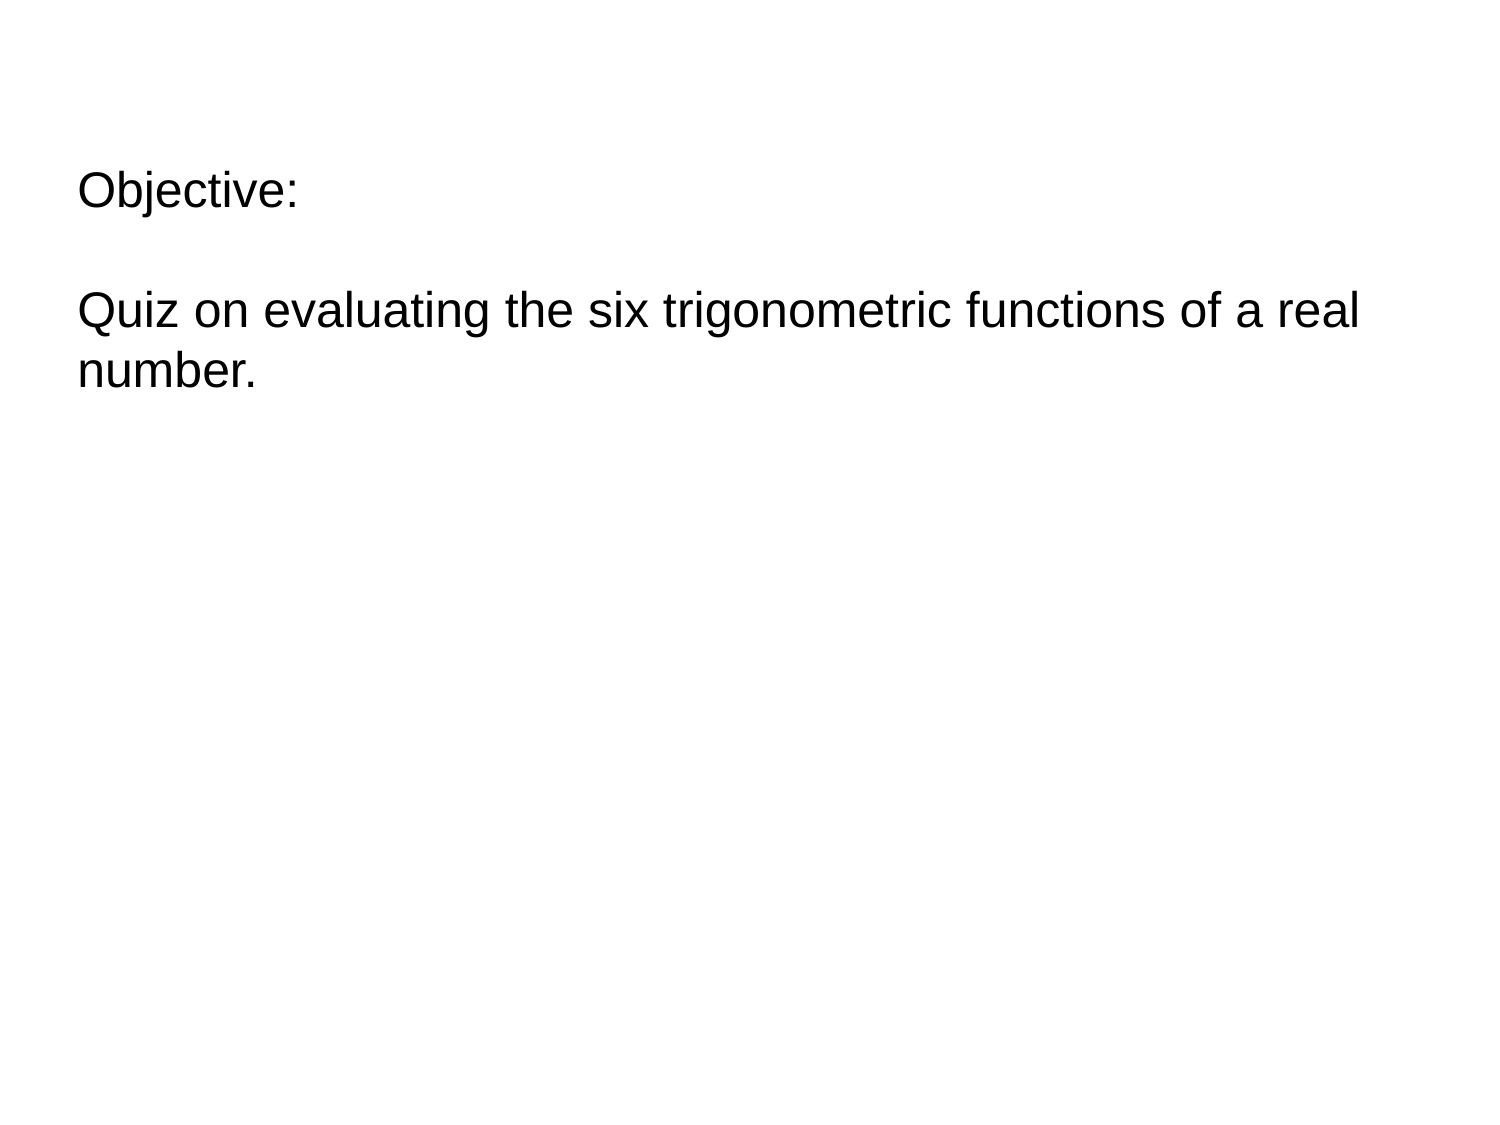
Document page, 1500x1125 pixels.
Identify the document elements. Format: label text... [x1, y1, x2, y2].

text_box Objective: Quiz on evaluating the six trigonometric functions of a real number. [62, 149, 1388, 405]
